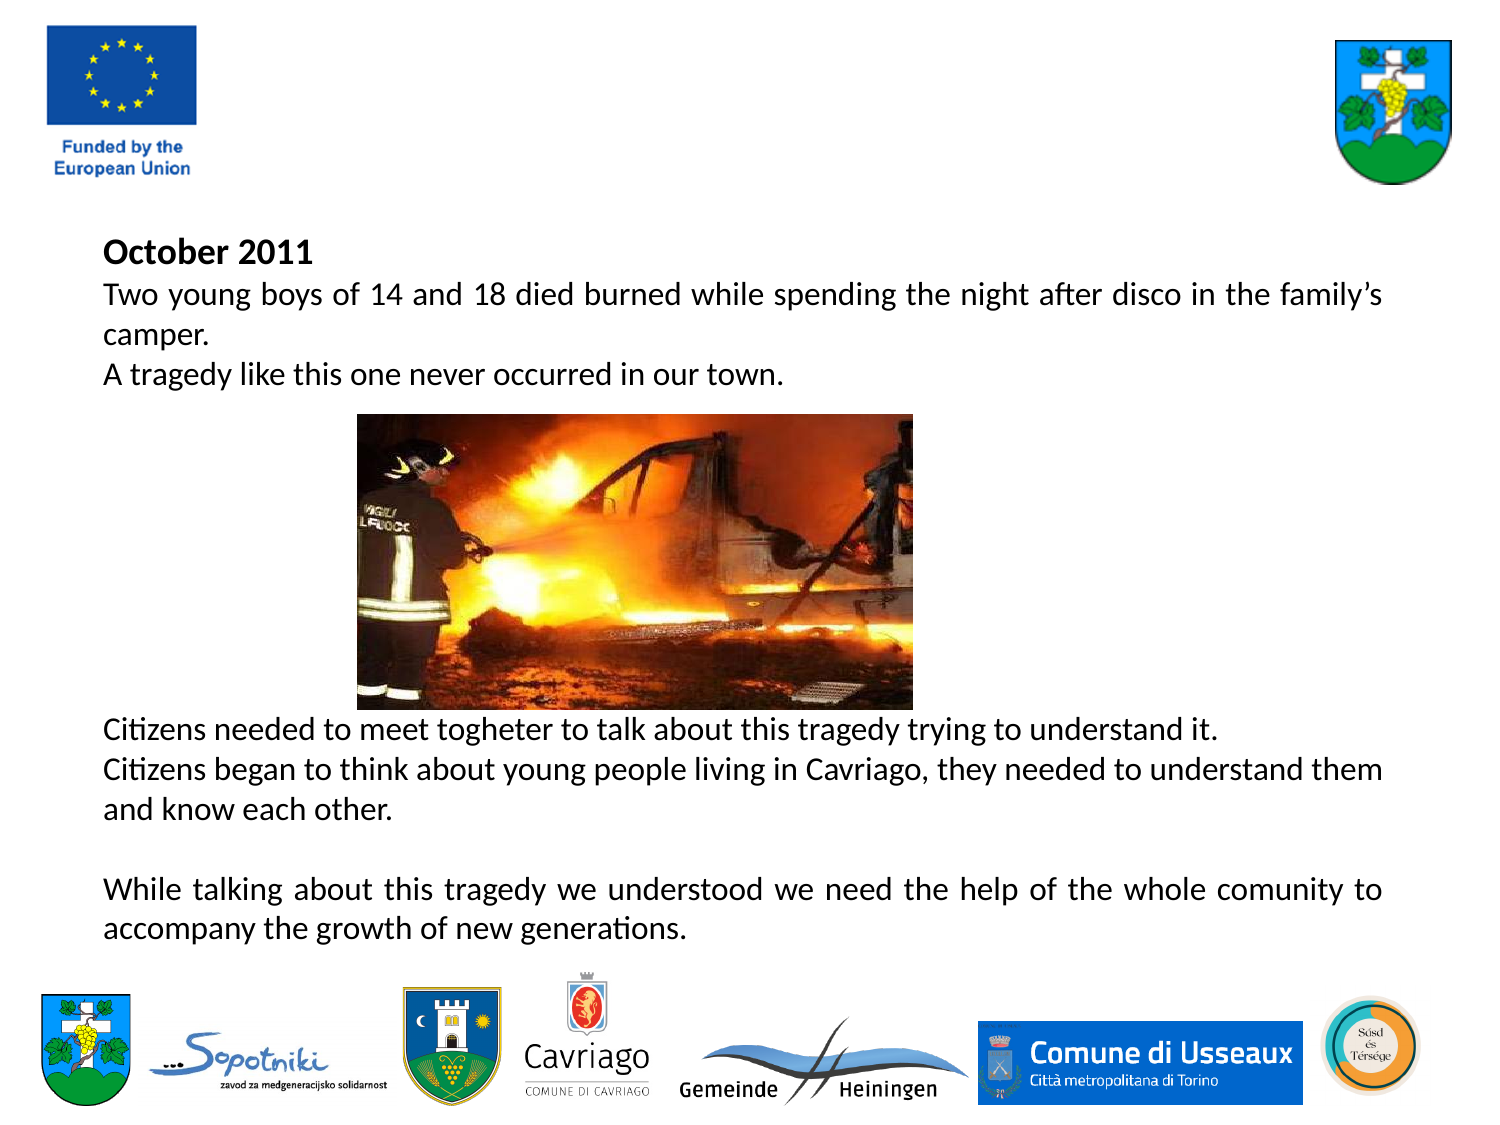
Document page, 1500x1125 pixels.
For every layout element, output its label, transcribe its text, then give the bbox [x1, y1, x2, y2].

picture [29, 6, 214, 193]
picture [1335, 40, 1452, 185]
picture [356, 414, 913, 711]
text_box October 2011 Two young boys of 14 and 18 died burned while spending the night after disco in the family’s camper. A tragedy like this one never occurred in our town. Citizens needed to meet togheter to talk about this tragedy trying to understand it. Citizens began to think about young people living in Cavriago, they needed to understand them and know each other. While talking about this tragedy we understood we need the help of the whole comunity to accompany the growth of new generations. [88, 219, 1400, 954]
picture [41, 961, 1472, 1107]
